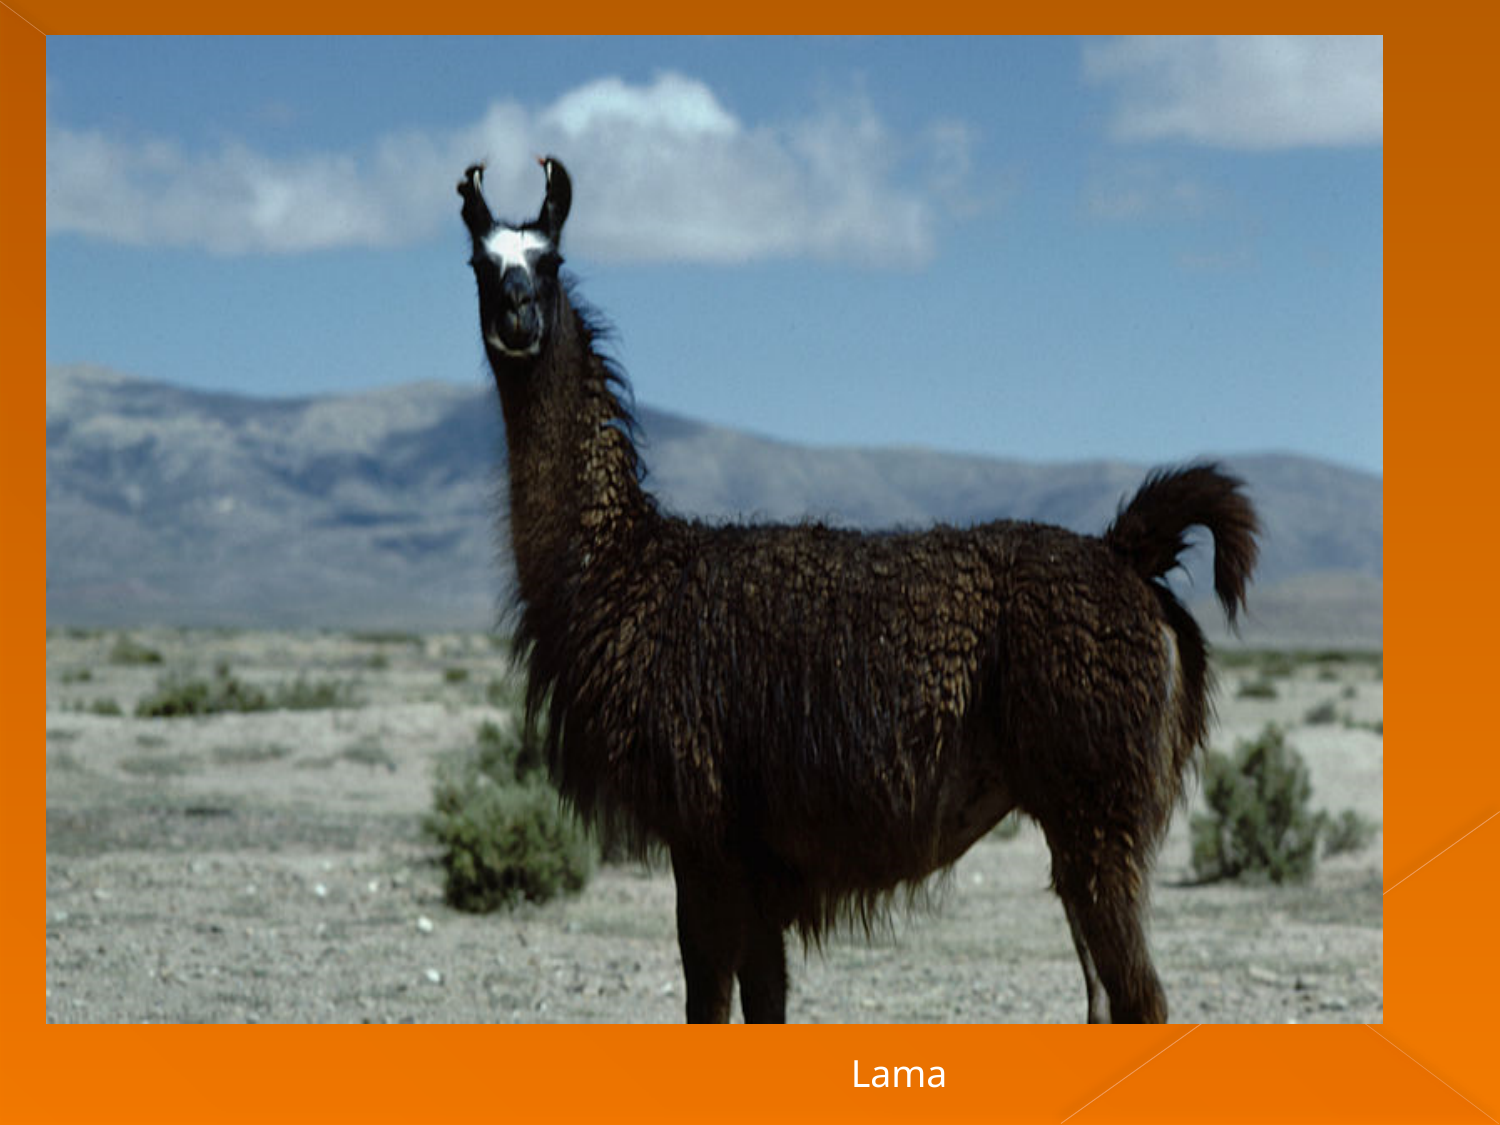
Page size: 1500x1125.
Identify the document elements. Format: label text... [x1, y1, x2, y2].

text_box Lama [836, 1042, 963, 1103]
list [46, 34, 1383, 1024]
